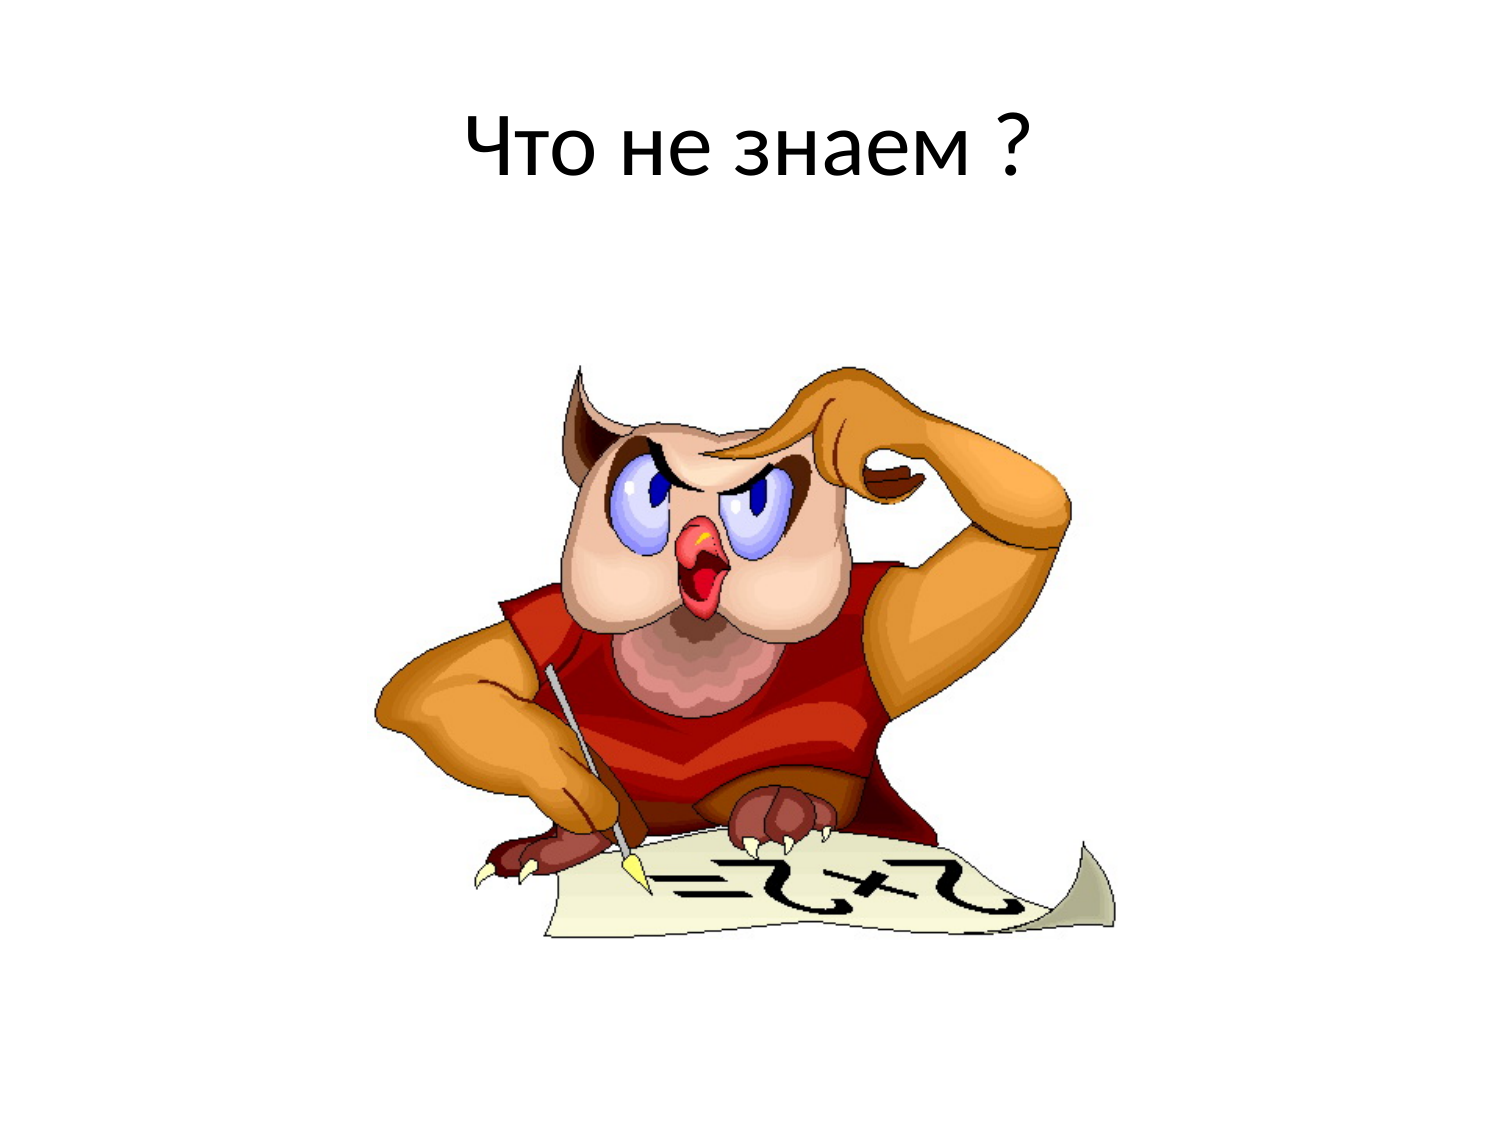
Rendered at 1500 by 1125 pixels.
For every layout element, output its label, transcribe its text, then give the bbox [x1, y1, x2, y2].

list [366, 313, 1134, 954]
title Что не знаем ? [75, 45, 1425, 233]
